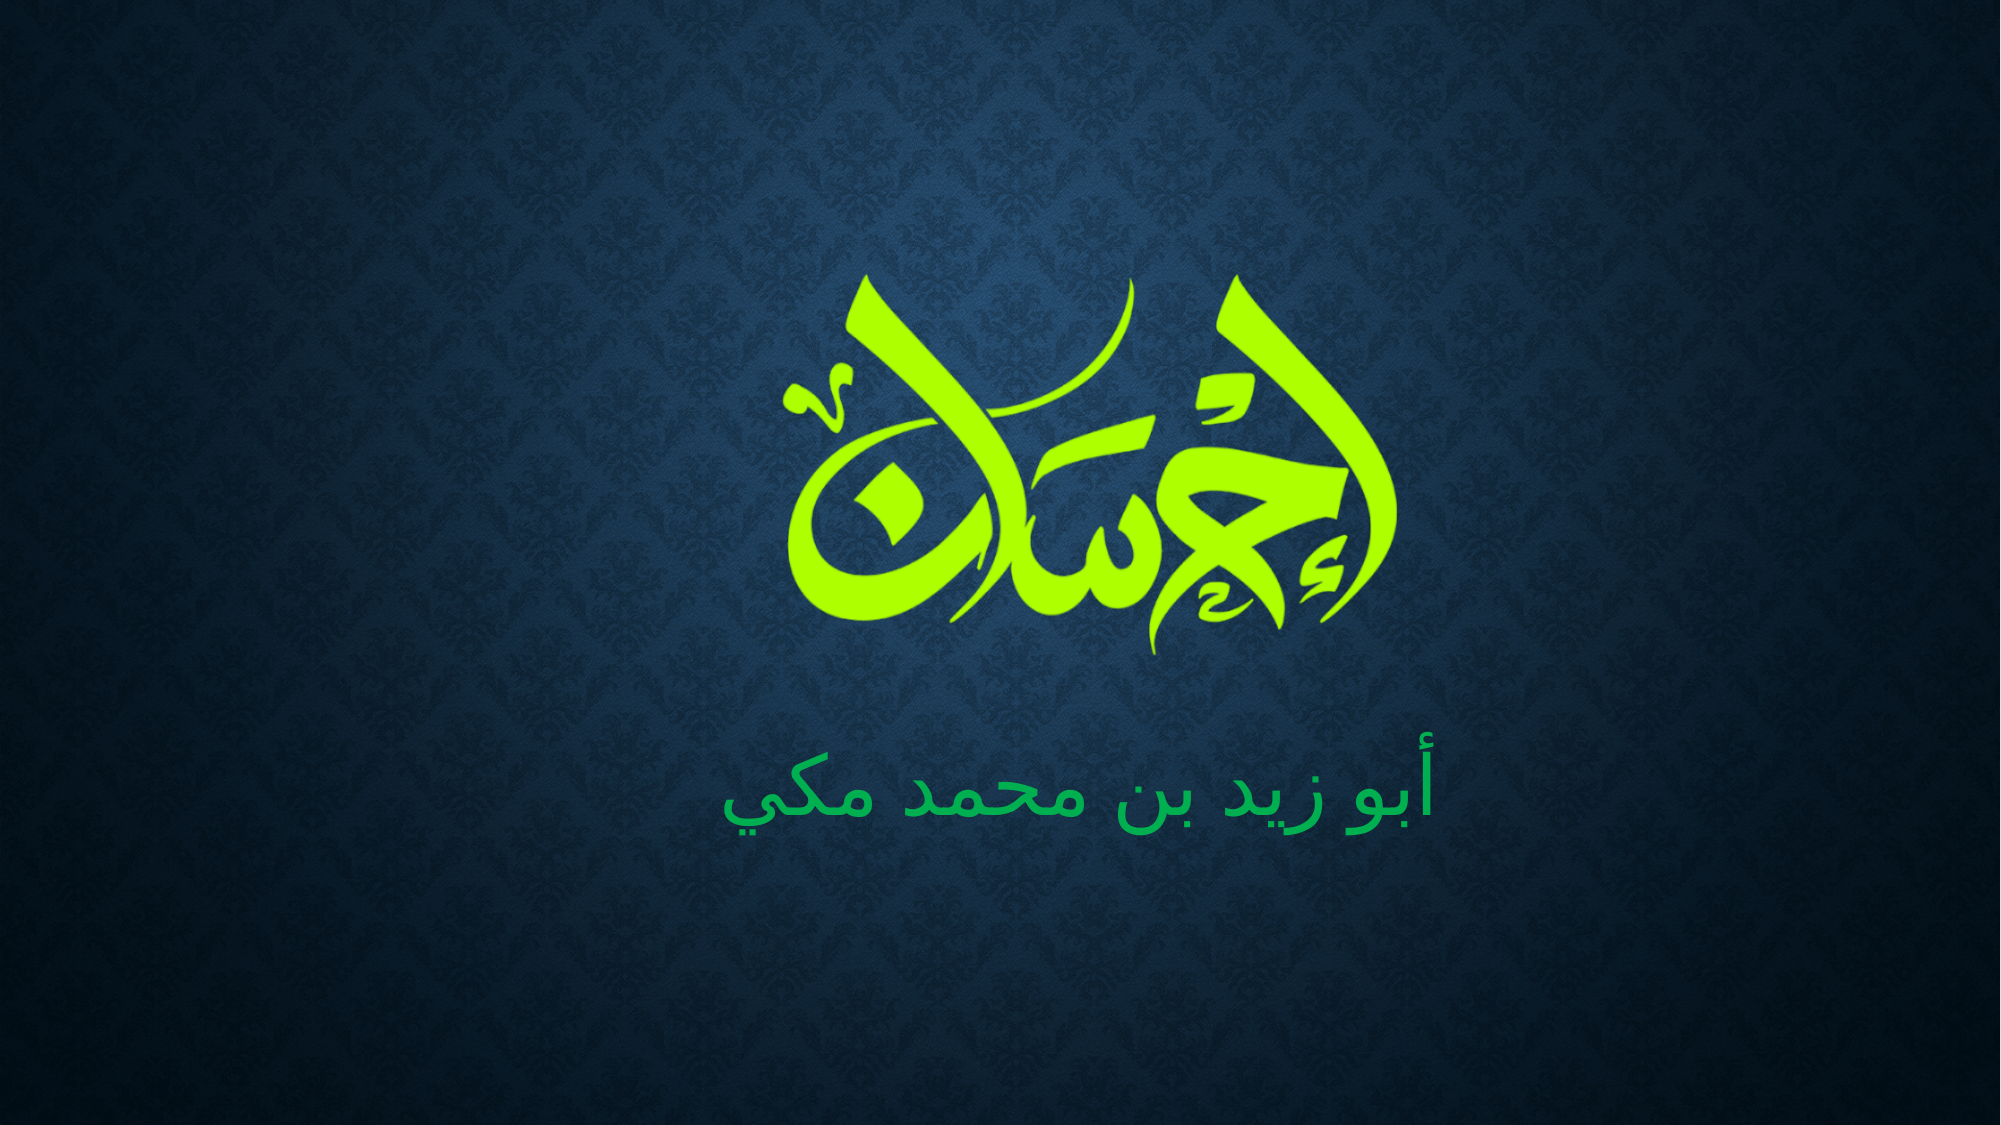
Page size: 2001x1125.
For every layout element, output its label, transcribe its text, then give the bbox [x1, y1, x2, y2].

picture [694, 217, 1476, 704]
footer أبو زيد بن محمد مكي [532, 751, 1627, 812]
